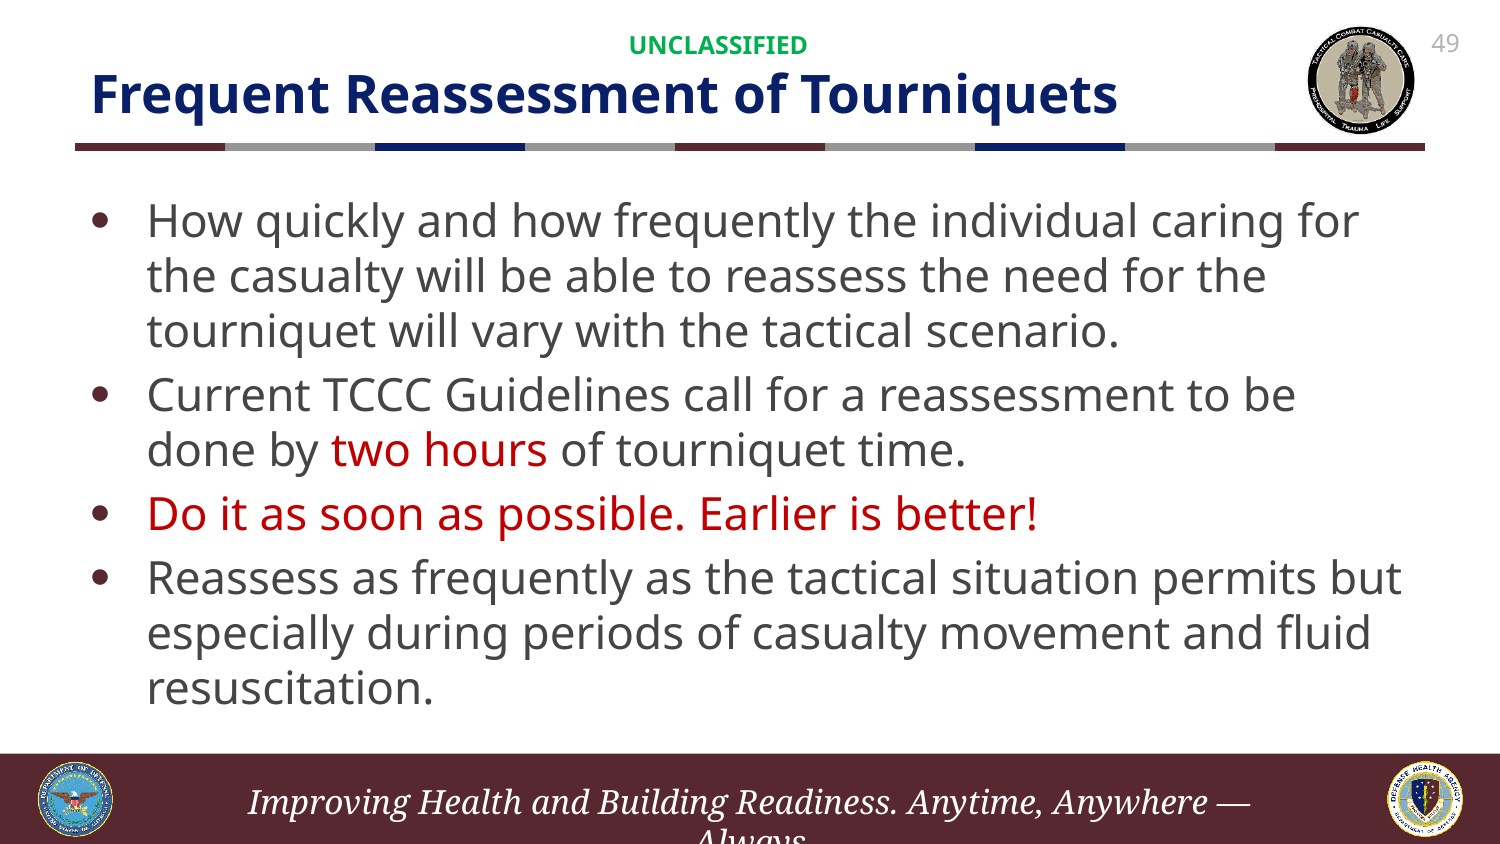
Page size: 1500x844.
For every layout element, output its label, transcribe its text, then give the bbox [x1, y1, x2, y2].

slide_number 49 [1137, 21, 1475, 67]
picture [1306, 67, 1415, 135]
picture [29, 753, 121, 844]
picture [1387, 761, 1463, 837]
title Frequent Reassessment of Tourniquets [75, 21, 1138, 163]
text_box UNCLASSIFIED [613, 21, 824, 67]
list How quickly and how frequently the individual caring for the casualty will be able to reassess the need for the tourniquet will vary with the tactical scenario. Current TCCC Guidelines call for a reassessment to be done by two hours of tourniquet time. Do it as soon as possible. Earlier is better! Reassess as frequently as the tactical situation permits but especially during periods of casualty movement and fluid resuscitation. [75, 184, 1425, 722]
